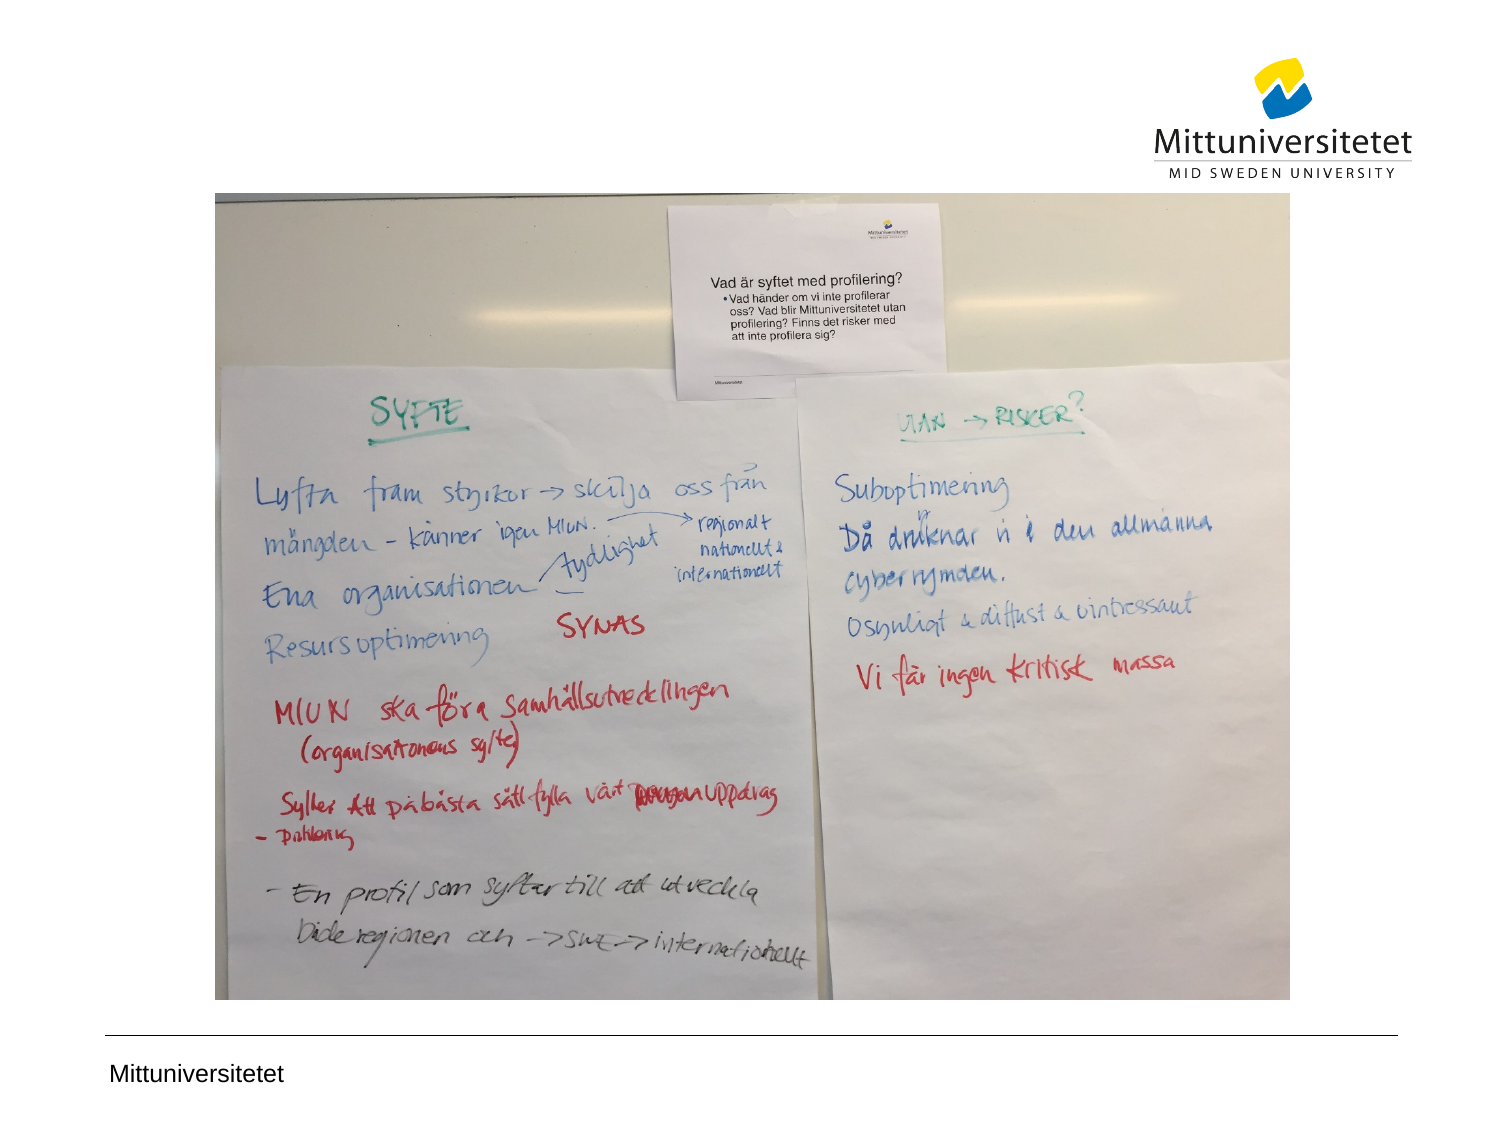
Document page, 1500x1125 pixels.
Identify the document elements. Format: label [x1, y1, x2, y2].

picture [1154, 58, 1412, 178]
list [215, 193, 1290, 1000]
